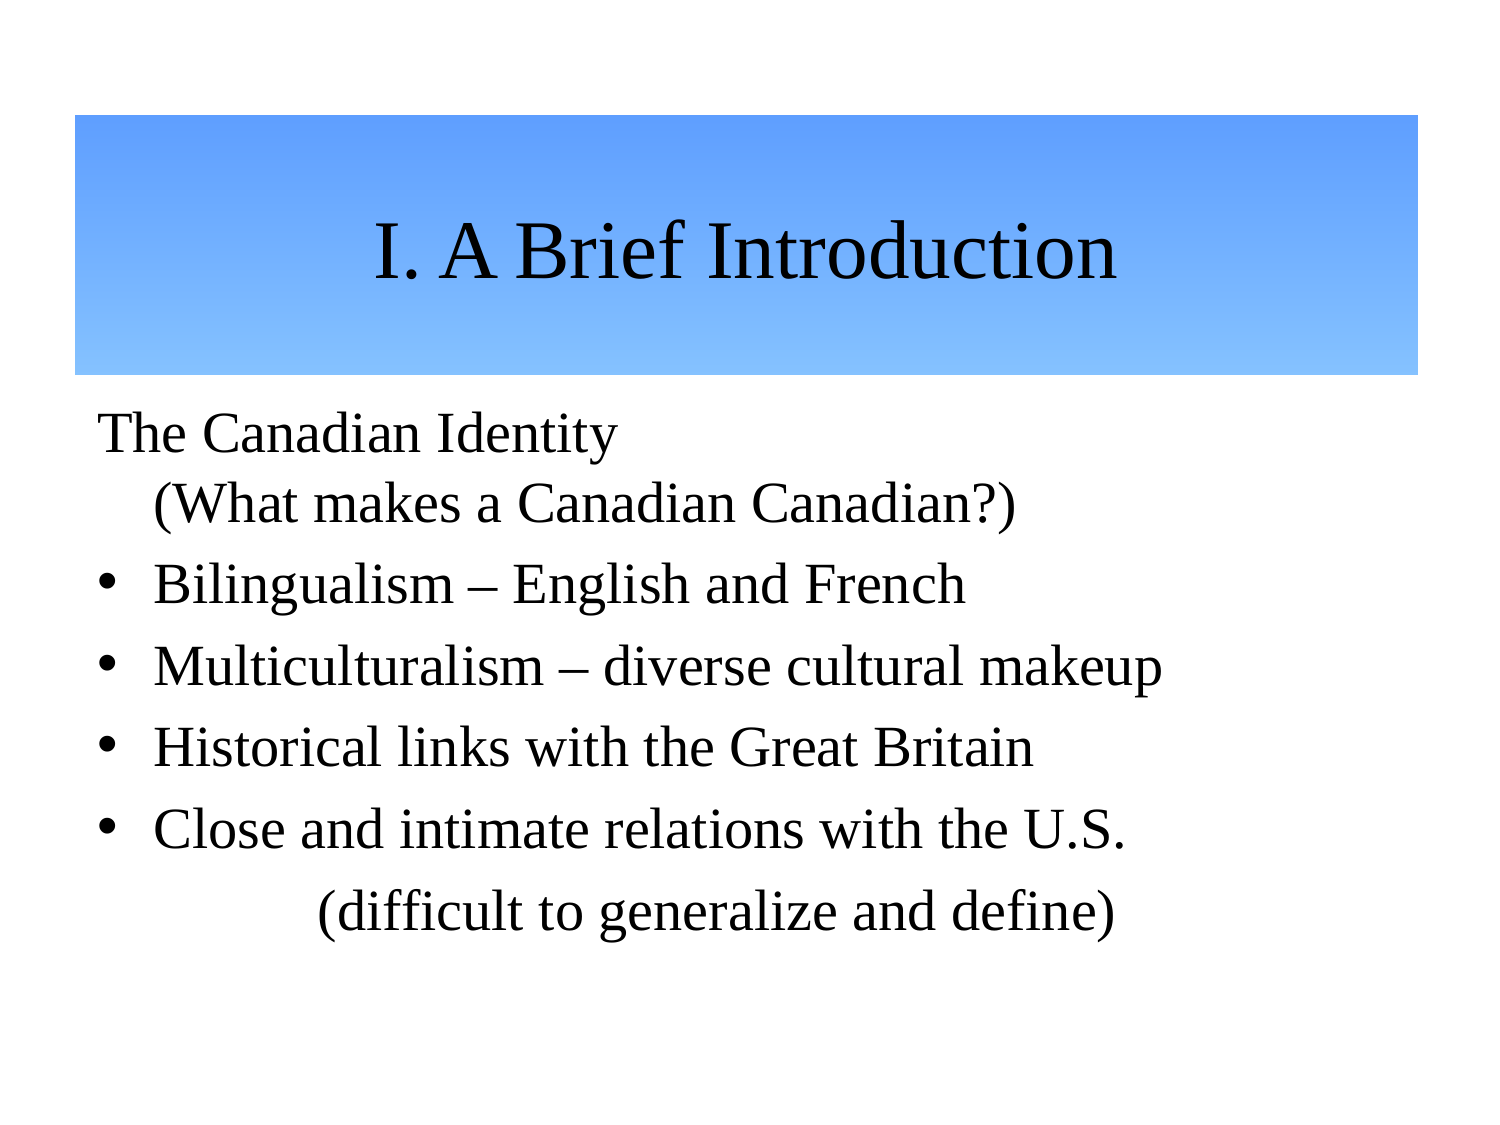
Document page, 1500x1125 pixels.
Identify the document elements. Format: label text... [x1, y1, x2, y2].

title I. A Brief Introduction [75, 115, 1418, 375]
list The Canadian Identity (What makes a Canadian Canadian?) Bilingualism – English and French Multiculturalism – diverse cultural makeup Historical links with the Great Britain Close and intimate relations with the U.S. (difficult to generalize and define) [82, 386, 1425, 1038]
